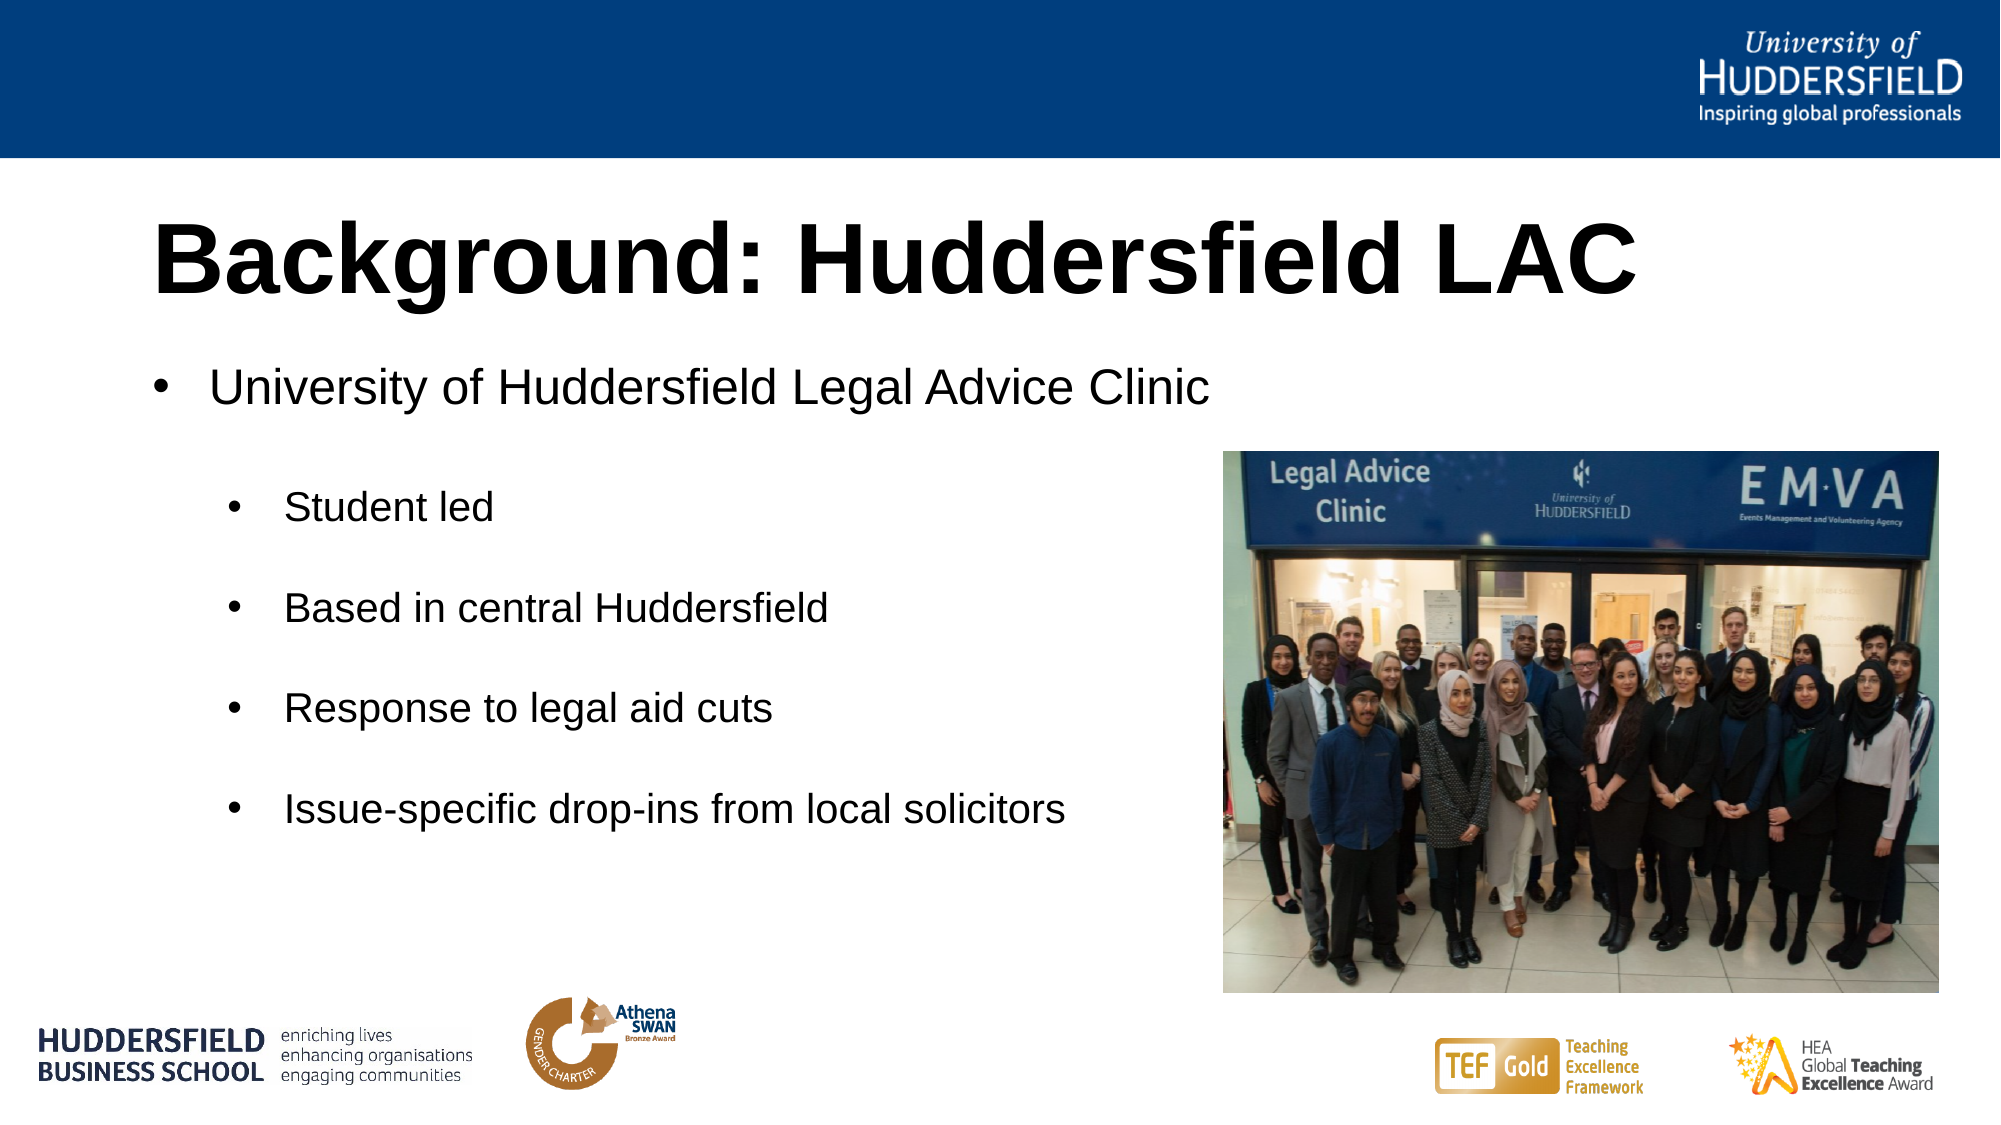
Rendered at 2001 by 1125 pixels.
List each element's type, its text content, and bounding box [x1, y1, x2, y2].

picture [502, 973, 698, 1113]
text_box Background: Huddersfield LAC [137, 105, 1863, 323]
picture [1700, 31, 1964, 127]
picture [39, 1027, 472, 1085]
picture [1435, 1038, 1643, 1094]
text_box University of Huddersfield Legal Advice Clinic Student led Based in central Huddersfield Response to legal aid cuts Issue-specific drop-ins from local solicitors [137, 353, 1863, 974]
picture [1223, 451, 1939, 993]
text_box [0, 0, 2000, 159]
picture [1725, 1027, 1939, 1105]
